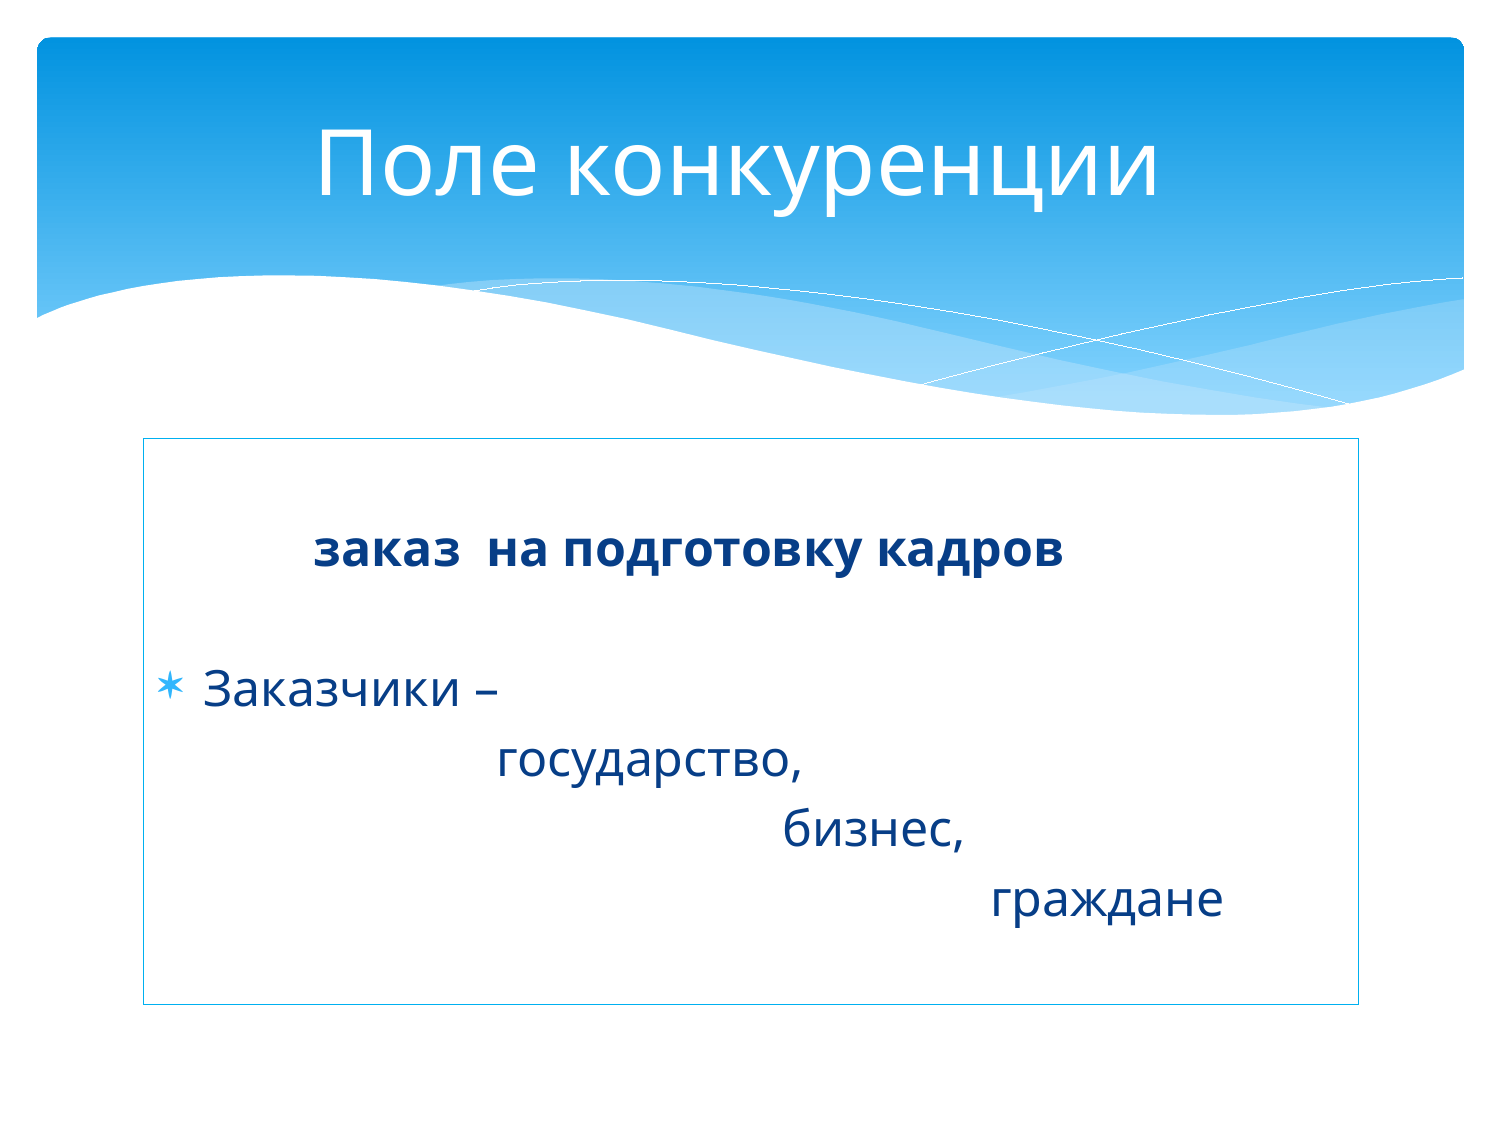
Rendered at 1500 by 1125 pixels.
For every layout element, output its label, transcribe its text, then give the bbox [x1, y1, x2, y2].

list заказ на подготовку кадров Заказчики – государство, бизнес, граждане [143, 438, 1359, 1005]
title Поле конкуренции [75, 55, 1425, 261]
